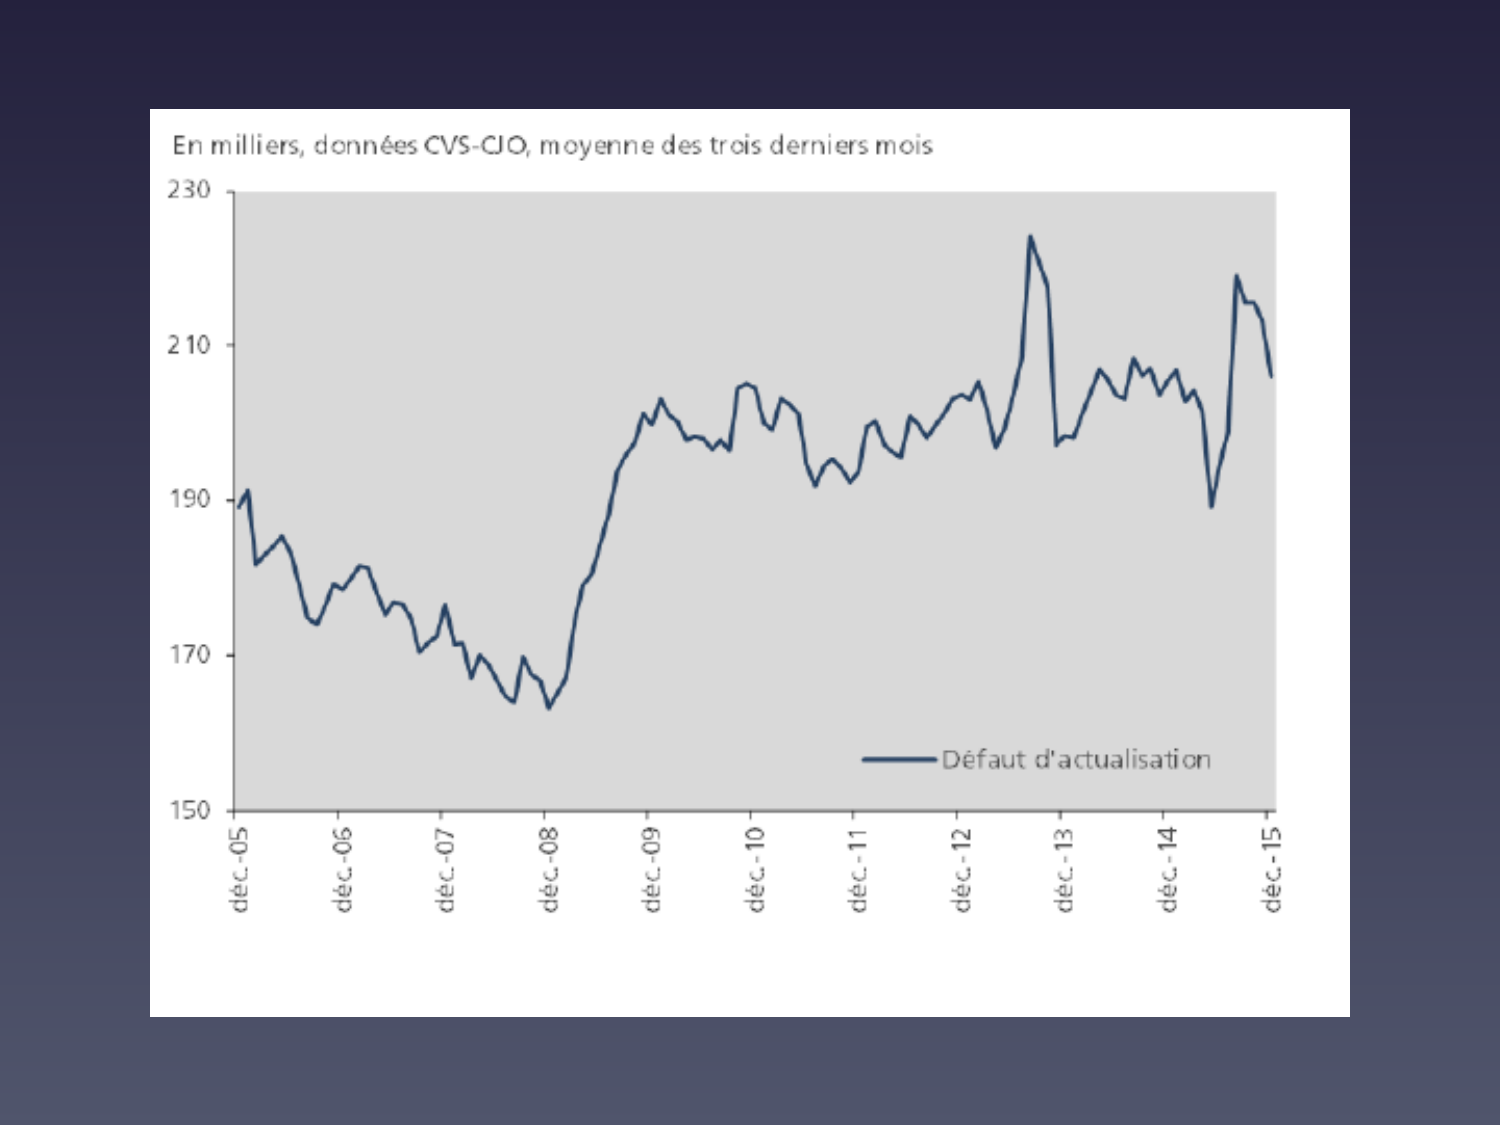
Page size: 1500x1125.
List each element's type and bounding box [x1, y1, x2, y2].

picture [150, 108, 1350, 1017]
